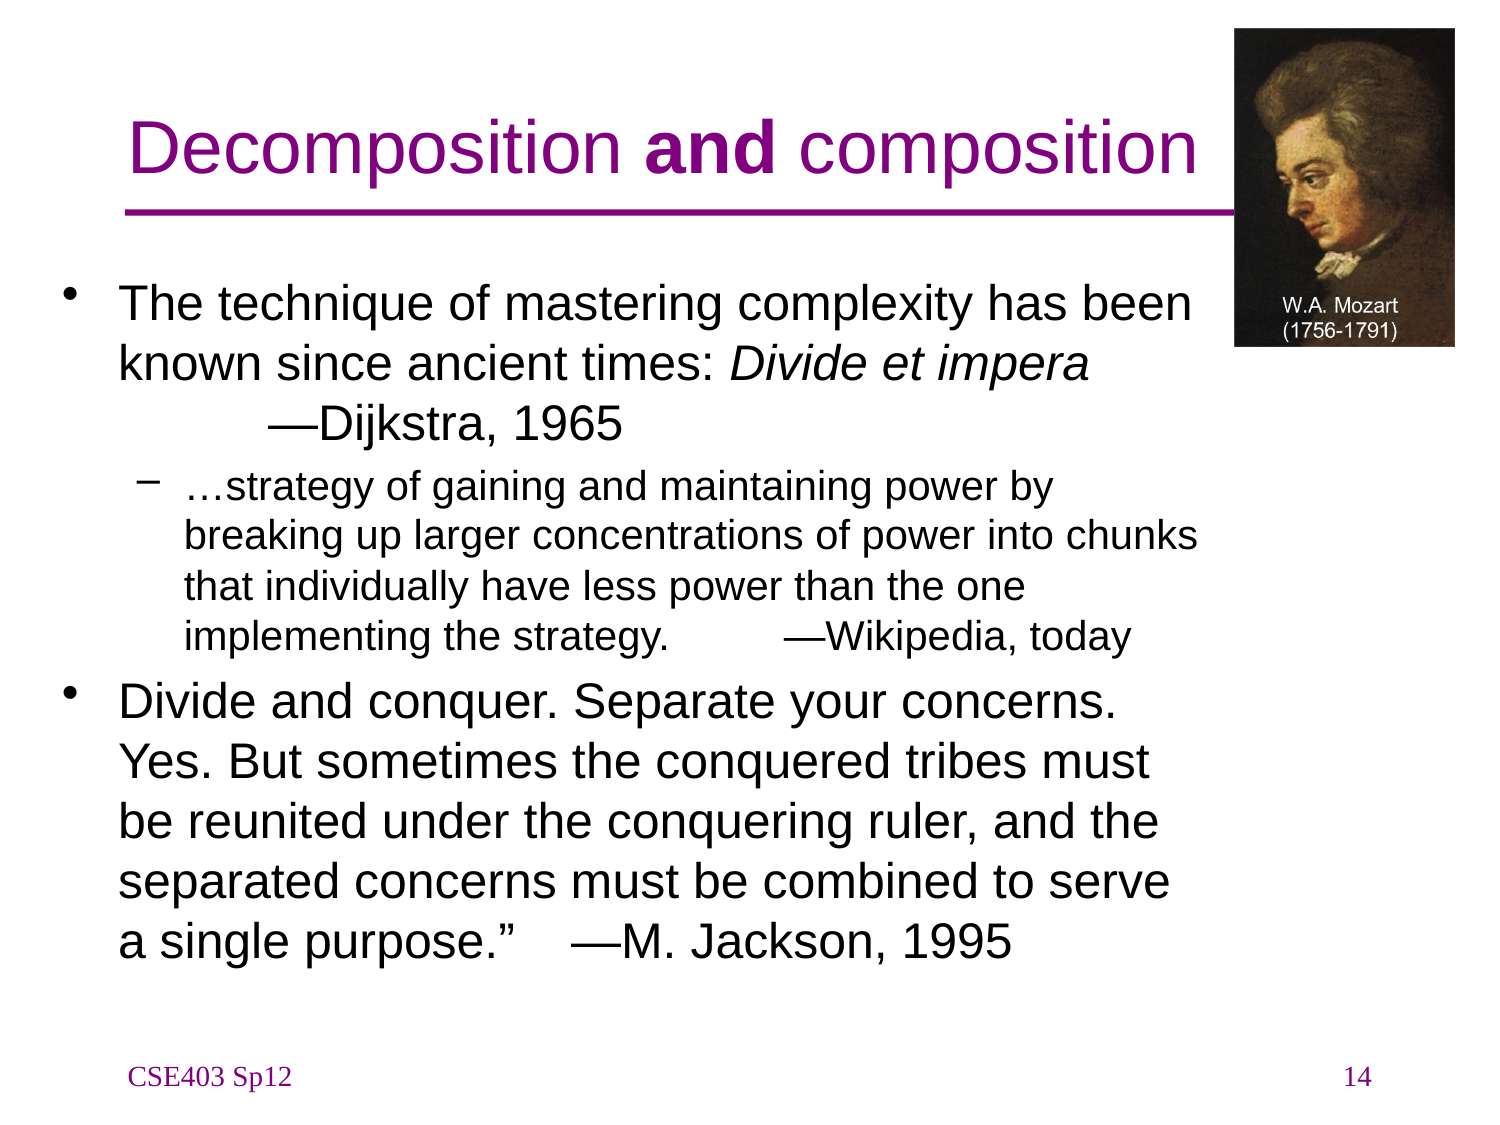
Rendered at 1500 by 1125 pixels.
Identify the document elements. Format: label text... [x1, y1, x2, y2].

title Decomposition and composition [112, 49, 1229, 238]
list The technique of mastering complexity has been known since ancient times: Divide et impera —Dijkstra, 1965 …strategy of gaining and maintaining power by breaking up larger concentrations of power into chunks that individually have less power than the one implementing the strategy. —Wikipedia, today Divide and conquer. Separate your concerns. Yes. But sometimes the conquered tribes must be reunited under the conquering ruler, and the separated concerns must be combined to serve a single purpose.” —M. Jackson, 1995 [46, 262, 1218, 1001]
picture [1234, 28, 1455, 347]
slide_number CSE403 Sp12 [112, 1049, 426, 1125]
slide_number 14 [1074, 1049, 1388, 1125]
